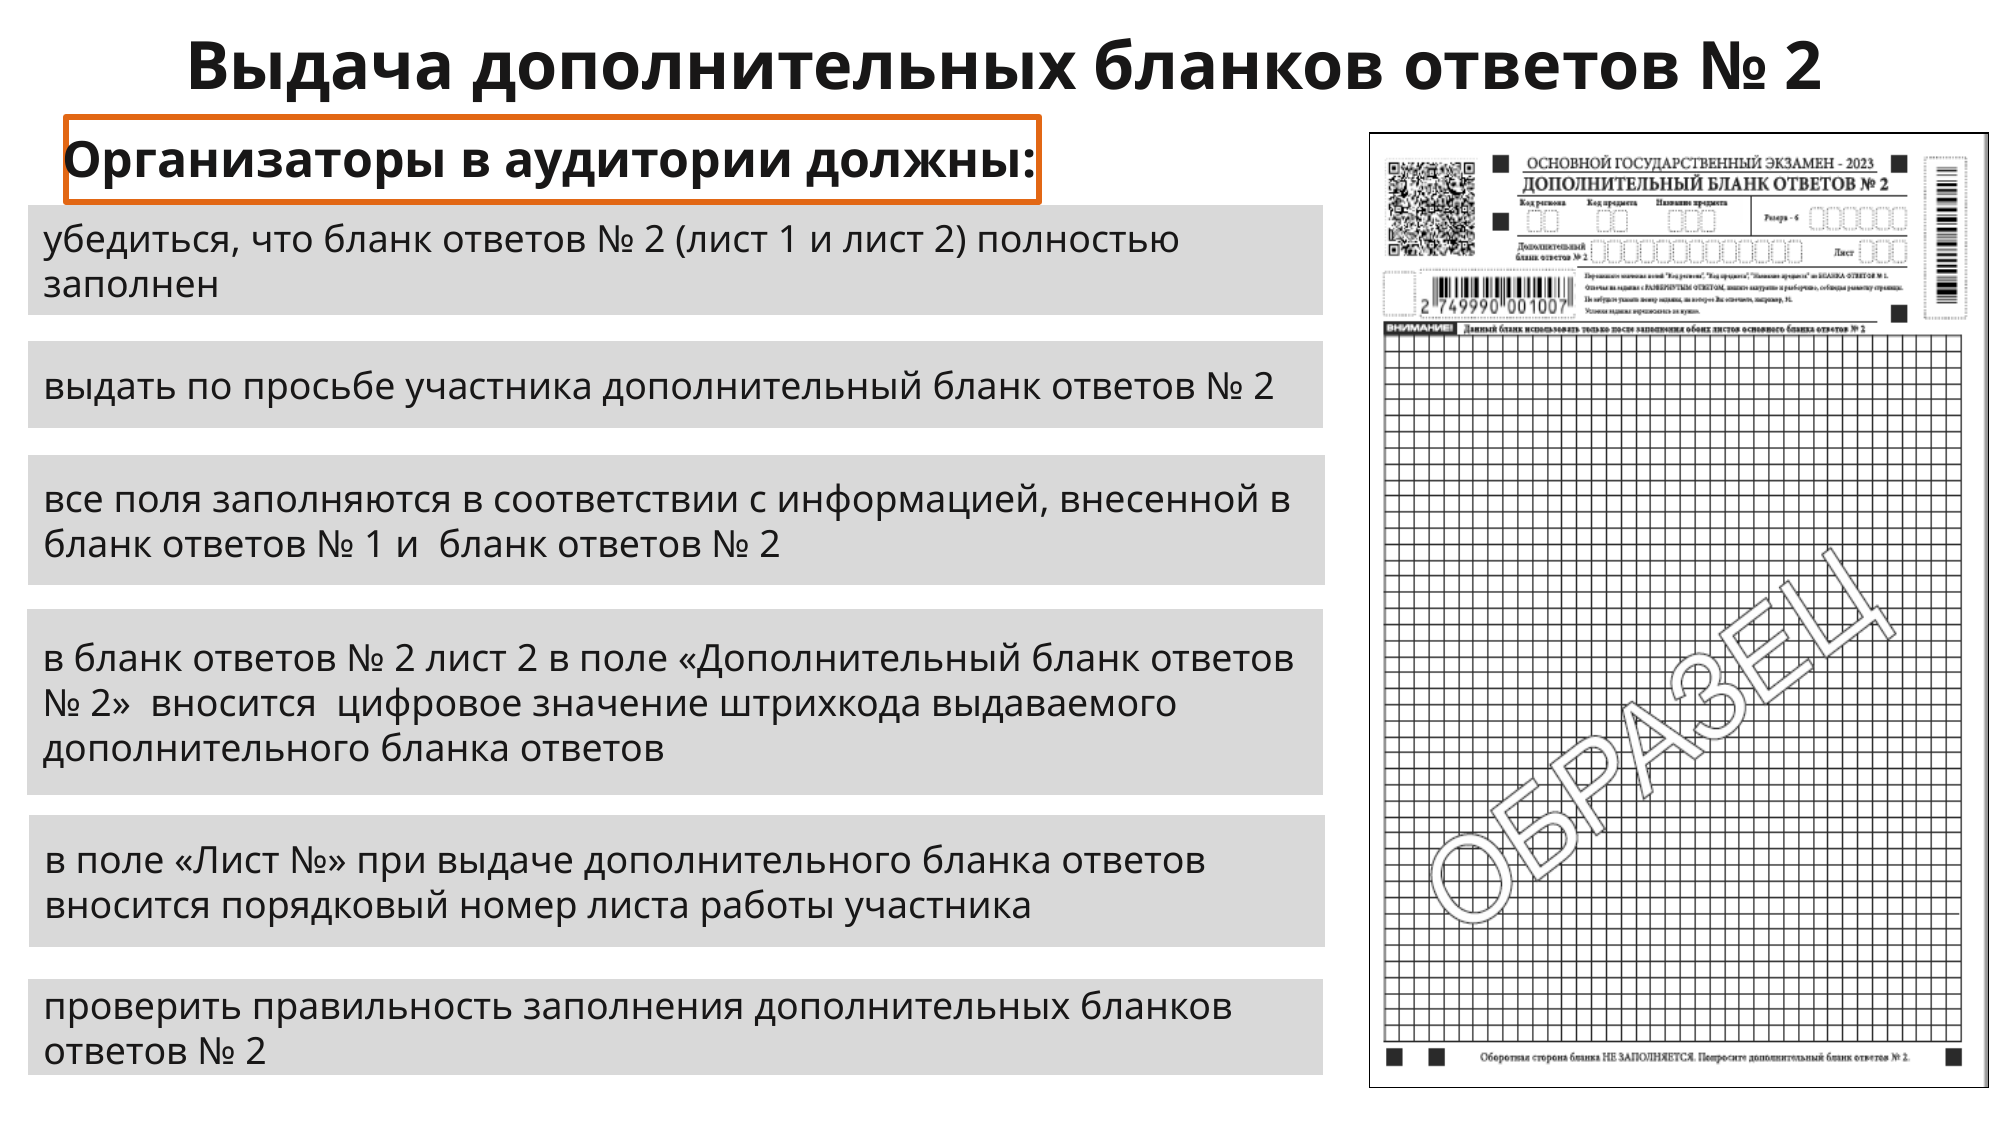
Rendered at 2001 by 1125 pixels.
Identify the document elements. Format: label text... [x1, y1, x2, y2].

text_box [27, 206, 1325, 946]
picture [1370, 133, 1988, 1087]
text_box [28, 116, 1071, 202]
text_box проверить правильность заполнения дополнительных бланков ответов № 2 [28, 979, 1323, 1075]
text_box Выдача дополнительных бланков ответов № 2 [170, 15, 1856, 111]
